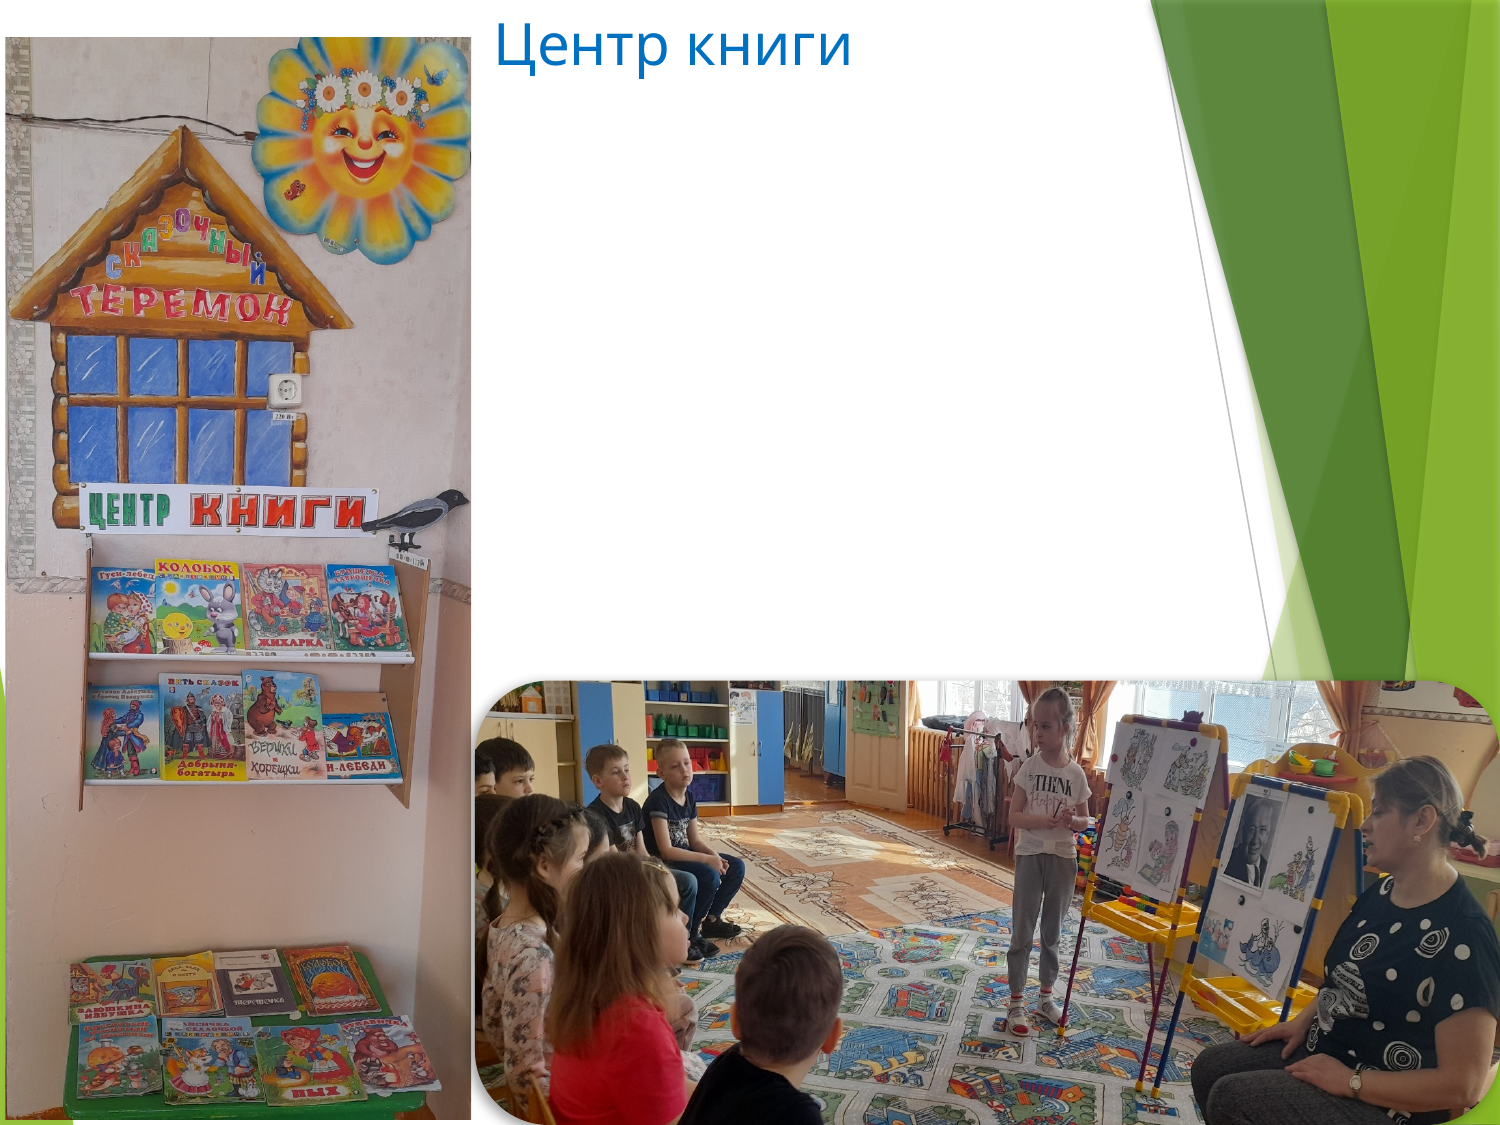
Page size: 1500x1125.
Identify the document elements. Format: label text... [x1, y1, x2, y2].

picture [474, 680, 1500, 1125]
picture [4, 37, 472, 1121]
text_box Центр книги [479, 0, 869, 85]
